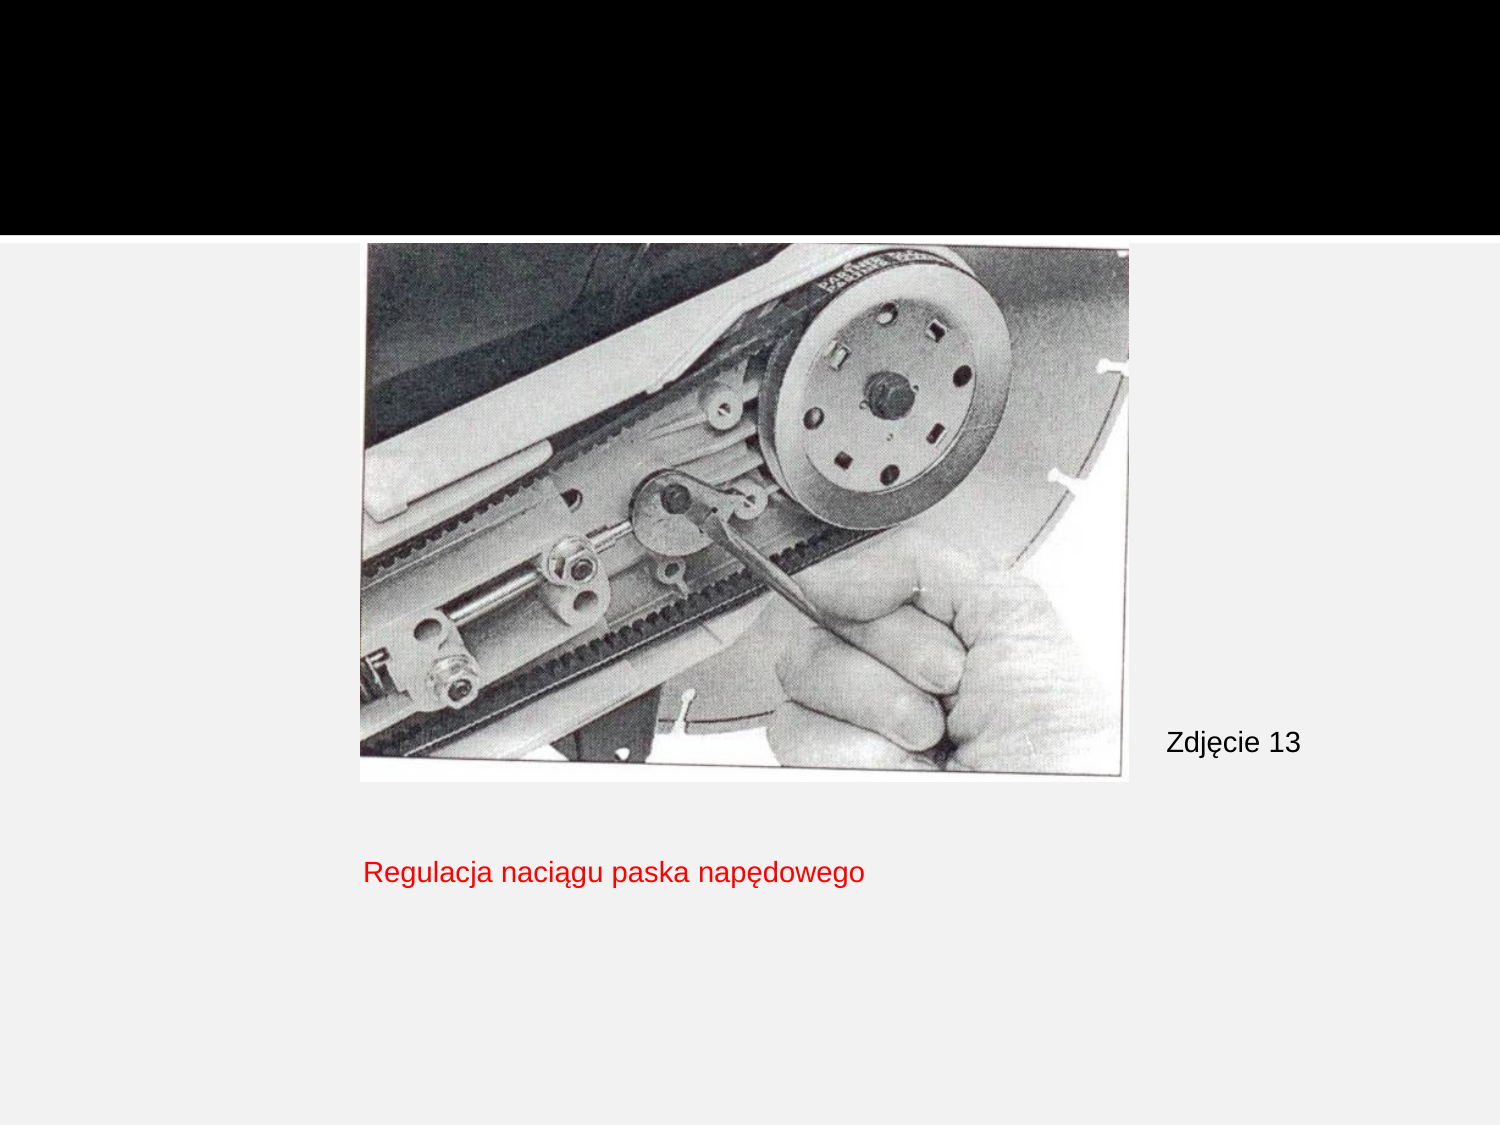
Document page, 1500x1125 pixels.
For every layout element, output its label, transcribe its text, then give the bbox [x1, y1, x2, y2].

text_box Regulacja naciągu paska napędowego [348, 846, 1105, 946]
picture [359, 243, 1129, 782]
text_box Zdjęcie 13 [1151, 715, 1412, 766]
